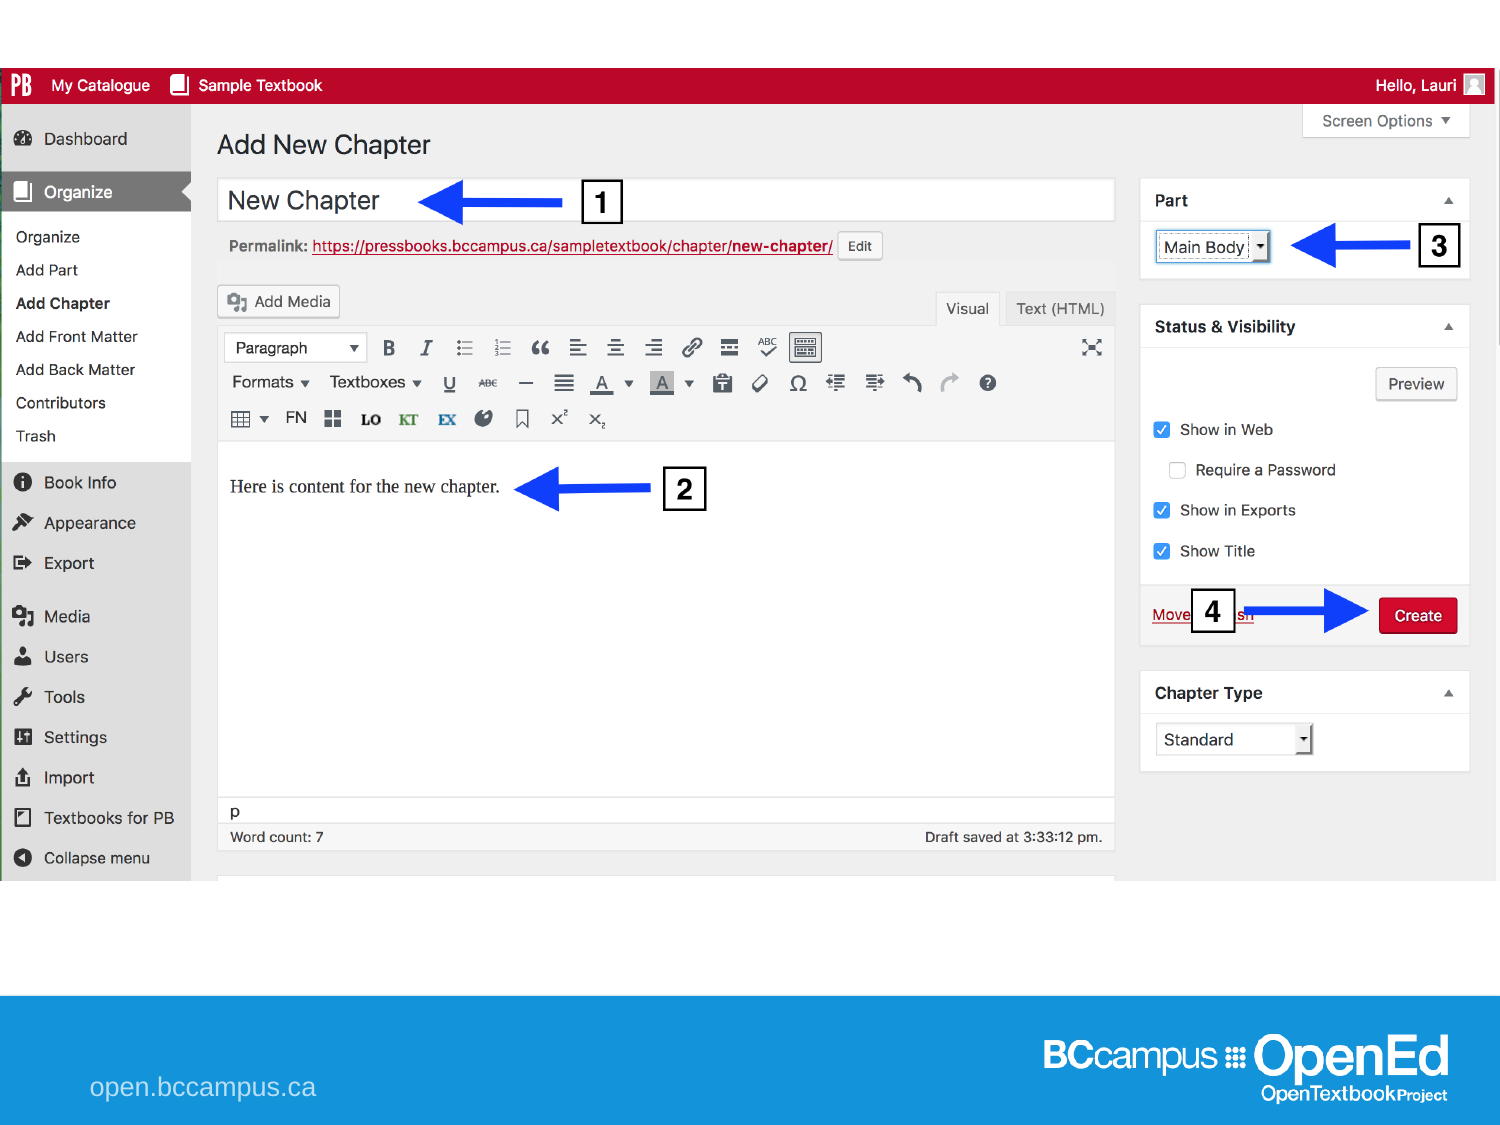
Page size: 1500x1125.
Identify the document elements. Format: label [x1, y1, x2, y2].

picture [0, 68, 1500, 882]
